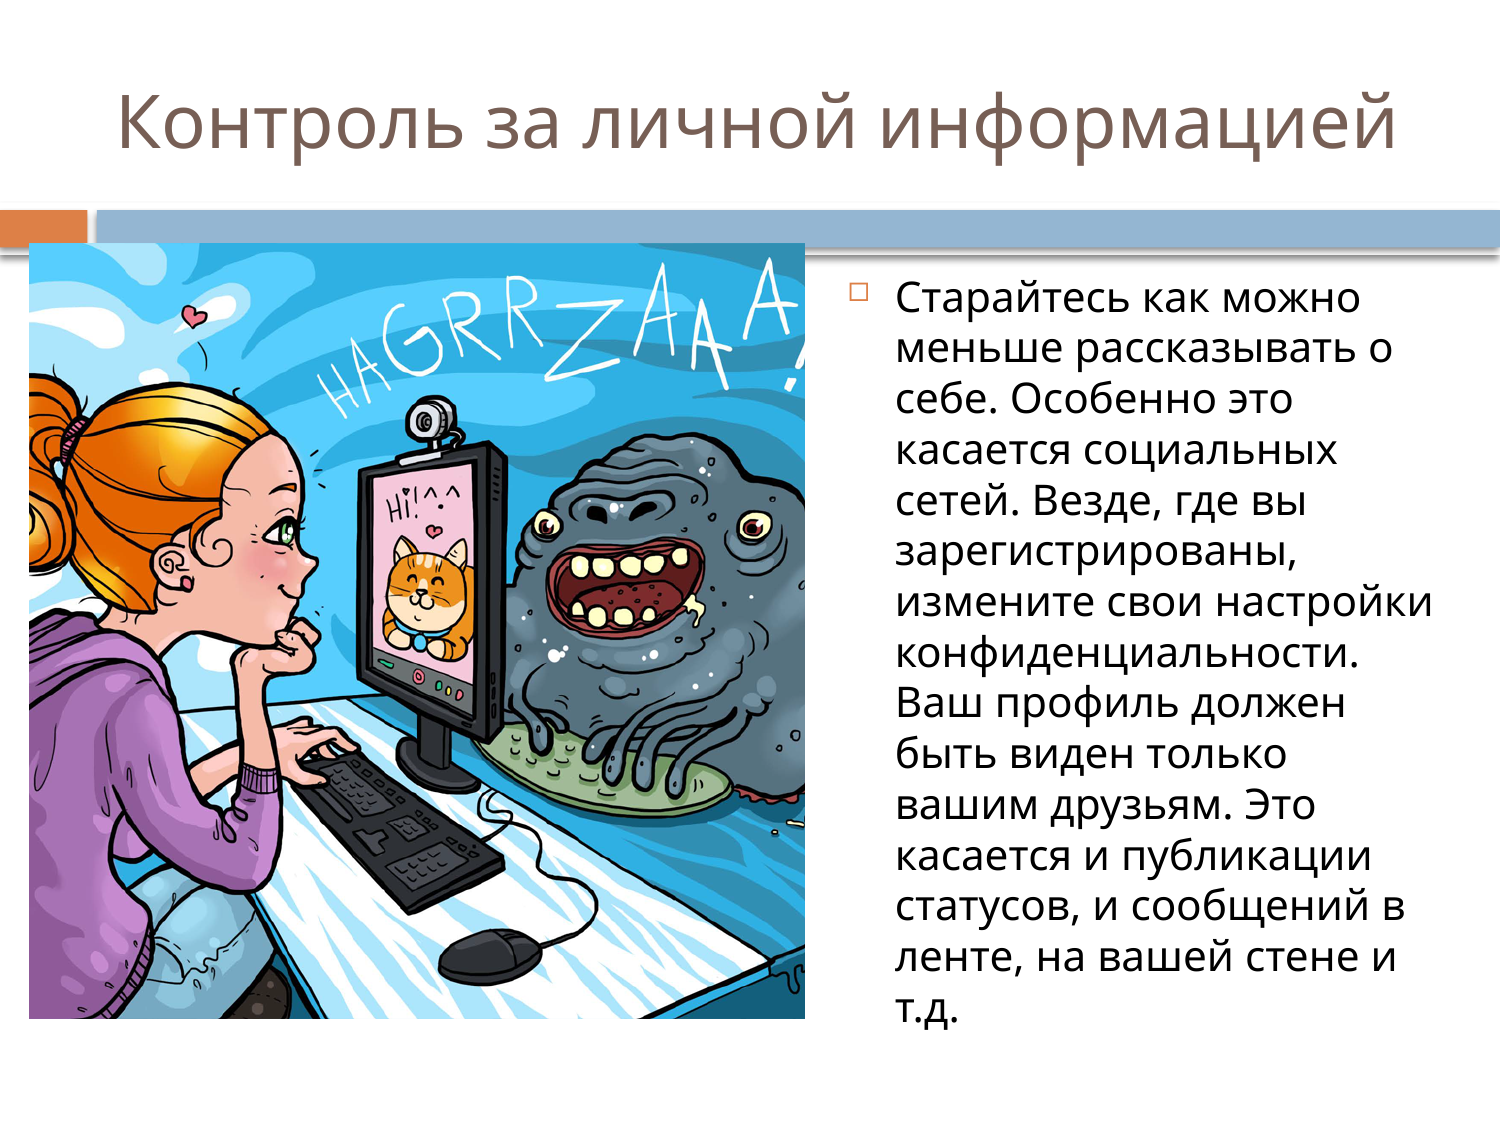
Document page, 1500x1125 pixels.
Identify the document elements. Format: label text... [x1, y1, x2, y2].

list Старайтесь как можно меньше рассказывать о себе. Особенно это касается социальных сетей. Везде, где вы зарегистрированы, измените свои настройки конфиденциальности. Ваш профиль должен быть виден только вашим друзьям. Это касается и публикации статусов, и сообщений в ленте, на вашей стене и т.д. [832, 262, 1459, 1071]
title Контроль за личной информацией [100, 37, 1438, 200]
picture [29, 243, 805, 1019]
